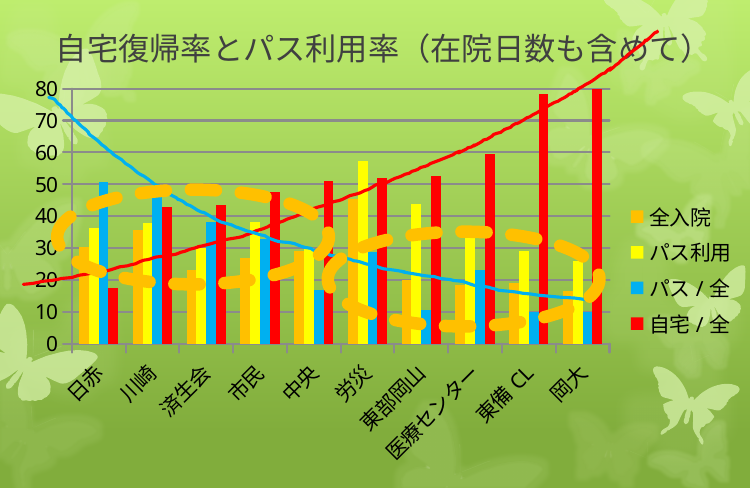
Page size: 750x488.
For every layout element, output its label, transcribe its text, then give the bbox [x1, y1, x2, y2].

title 自宅復帰率とパス利用率（在院日数も含めて） [48, 15, 730, 64]
text_box [575, 29, 659, 64]
chart [20, 66, 750, 475]
